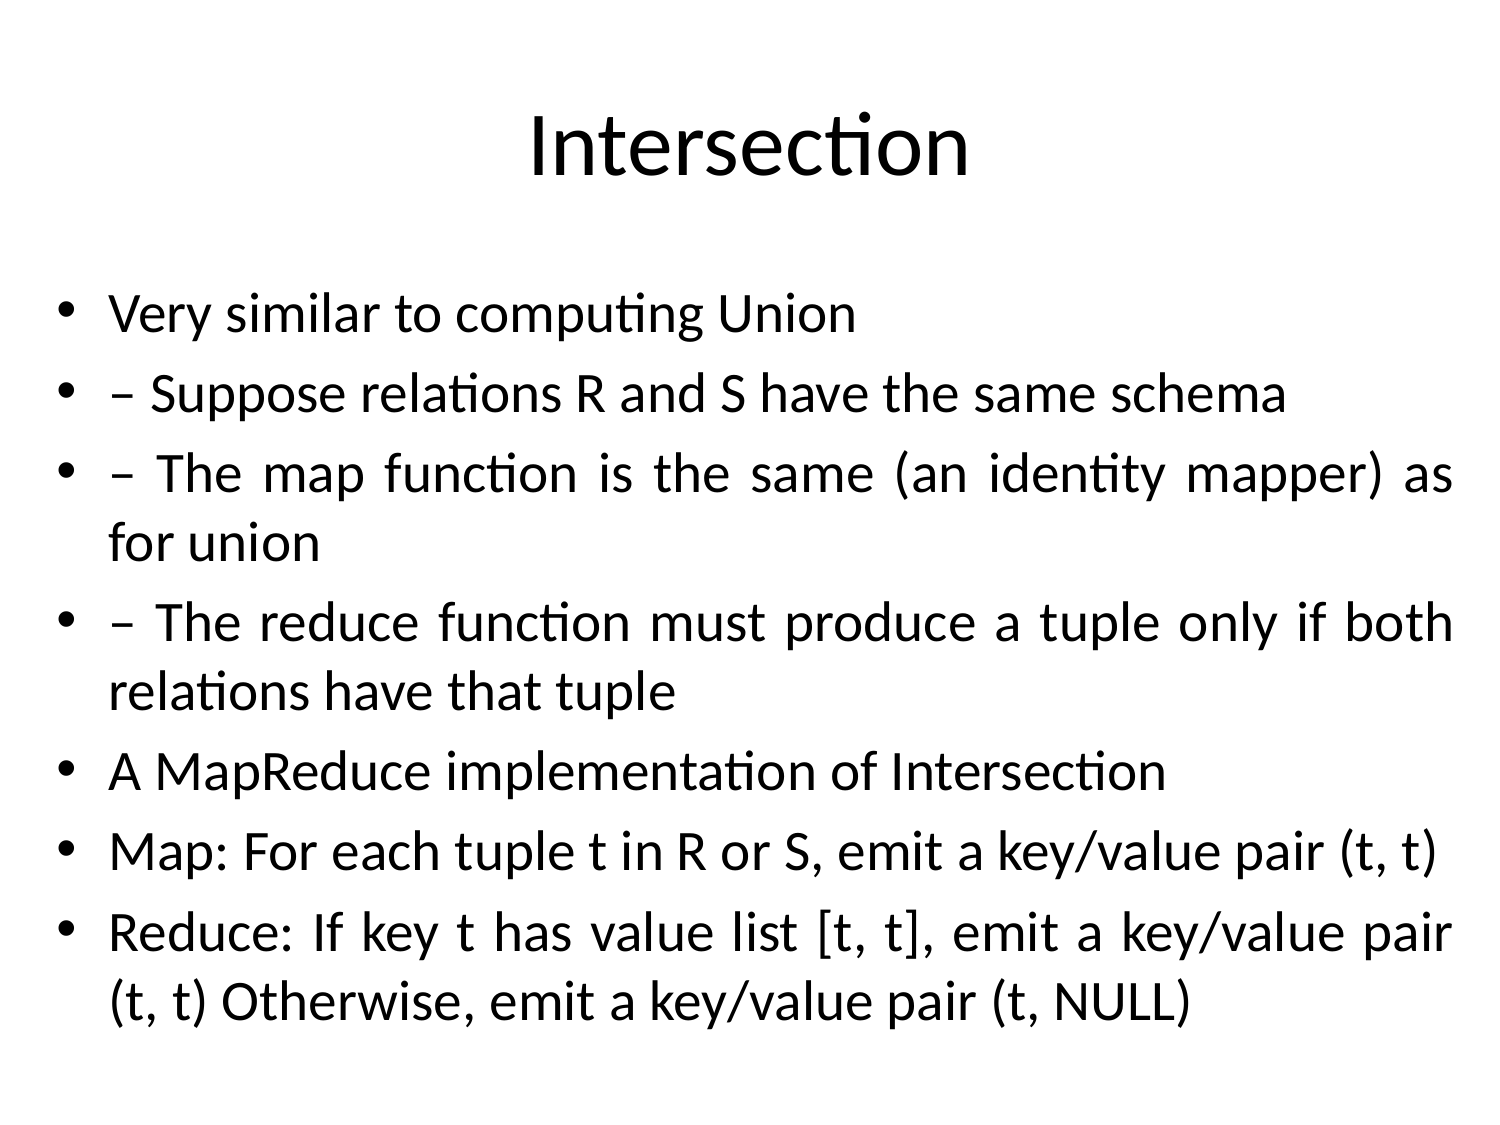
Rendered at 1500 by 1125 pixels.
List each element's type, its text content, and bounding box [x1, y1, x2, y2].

list Very similar to computing Union – Suppose relations R and S have the same schema – The map function is the same (an identity mapper) as for union – The reduce function must produce a tuple only if both relations have that tuple A MapReduce implementation of Intersection Map: For each tuple t in R or S, emit a key/value pair (t, t) Reduce: If key t has value list [t, t], emit a key/value pair (t, t) Otherwise, emit a key/value pair (t, NULL) [41, 267, 1471, 1094]
title Intersection [75, 45, 1425, 233]
